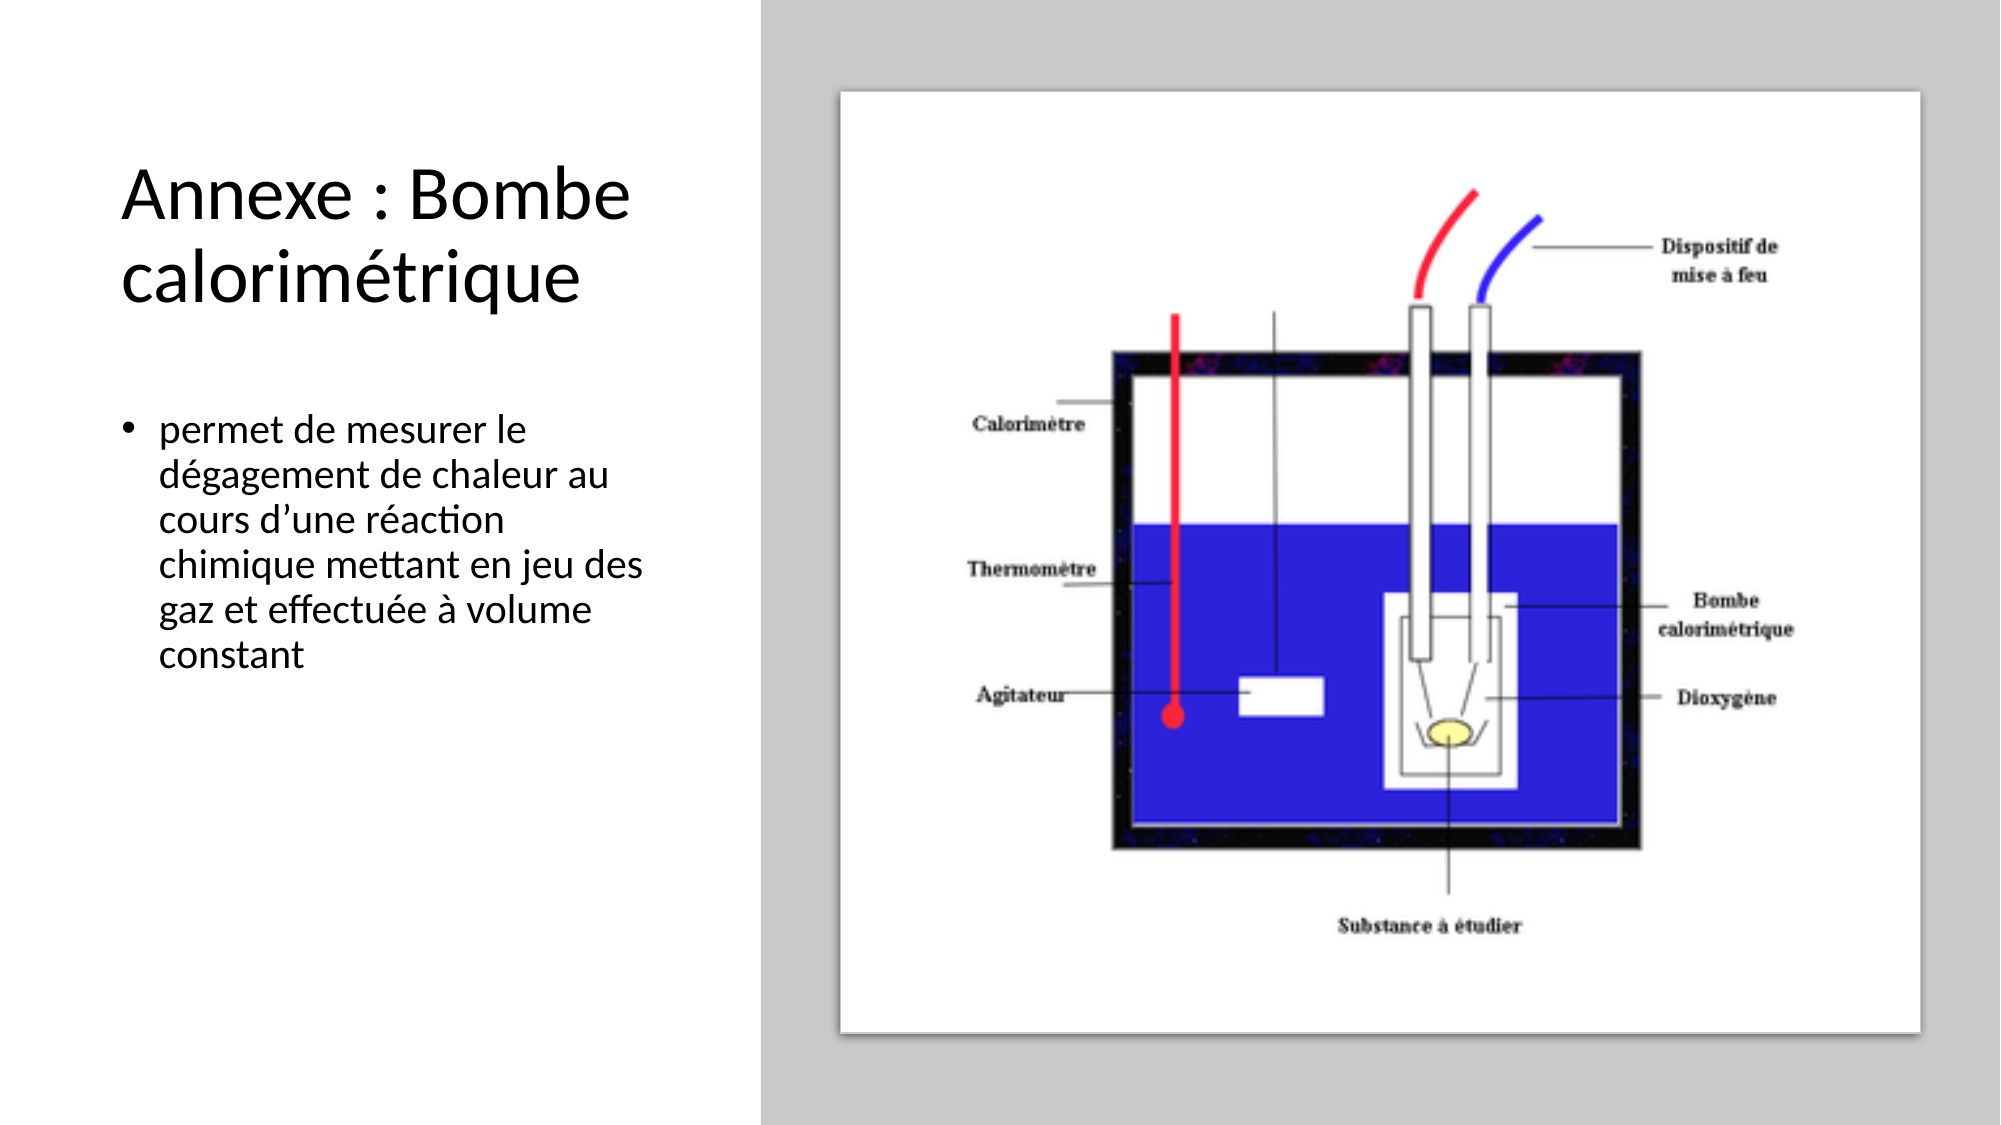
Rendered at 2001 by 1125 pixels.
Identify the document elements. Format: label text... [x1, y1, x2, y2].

list permet de mesurer le dégagement de chaleur au cours d’une réaction chimique mettant en jeu des gaz et effectuée à volume constant [106, 399, 682, 1021]
picture [950, 132, 1811, 993]
title Annexe : Bombe calorimétrique [106, 103, 682, 370]
text_box [840, 91, 1921, 1033]
text_box [760, 0, 2000, 1125]
